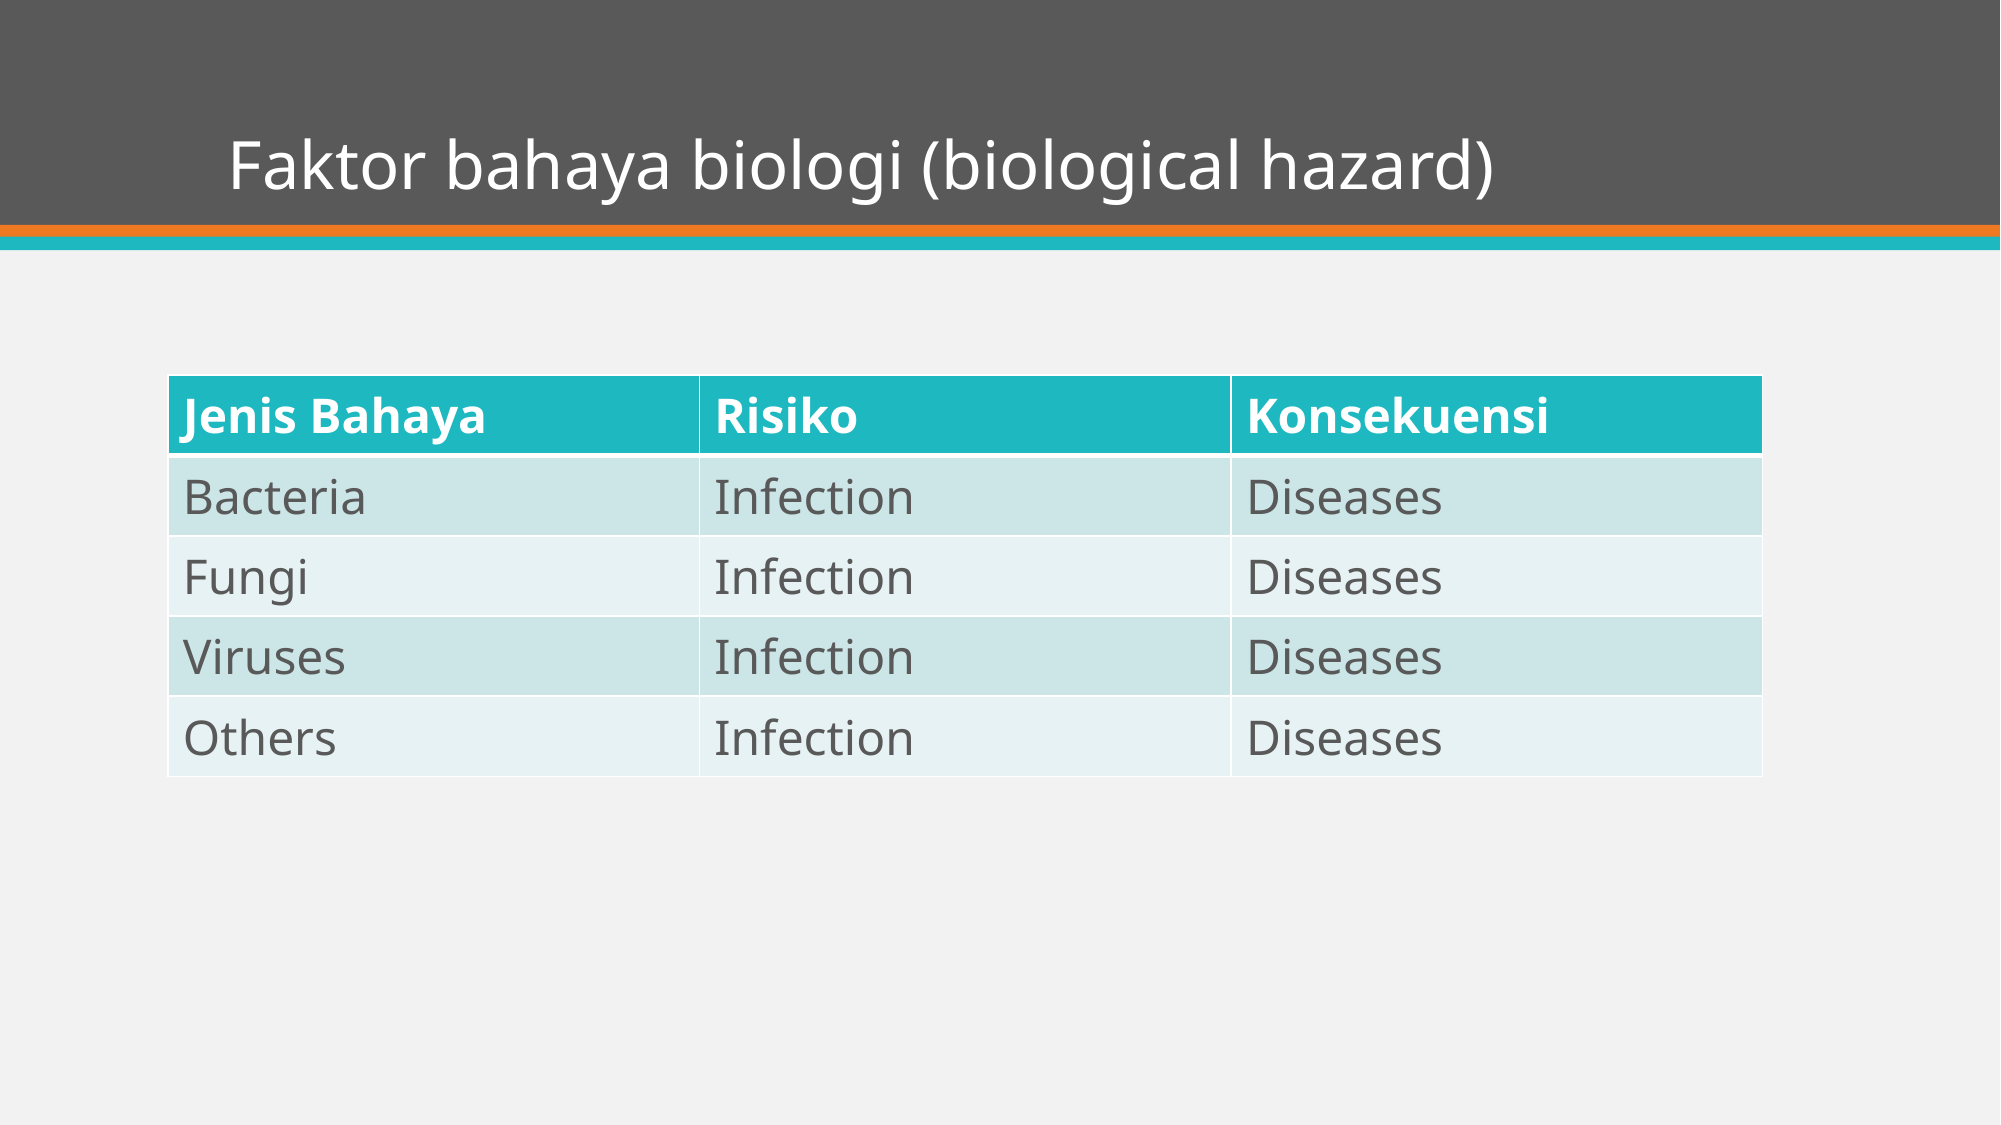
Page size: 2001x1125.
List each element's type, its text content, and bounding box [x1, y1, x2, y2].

table_cell Fungi [169, 537, 699, 615]
table_cell Diseases [1232, 617, 1762, 695]
table_cell Infection [700, 458, 1230, 535]
table_cell Diseases [1232, 537, 1762, 615]
table_header Risiko [700, 376, 1230, 453]
table_cell Infection [700, 537, 1230, 615]
table_cell Viruses [169, 617, 699, 695]
table_cell Diseases [1232, 697, 1762, 776]
title Faktor bahaya biologi (biological hazard) [212, 41, 1788, 212]
table_header Konsekuensi [1232, 376, 1762, 453]
table_cell Infection [700, 617, 1230, 695]
table_cell Others [169, 697, 699, 776]
table_cell Infection [700, 697, 1230, 776]
table_header Jenis Bahaya [169, 376, 699, 453]
table_cell Bacteria [169, 458, 699, 535]
table_cell Diseases [1232, 458, 1762, 535]
